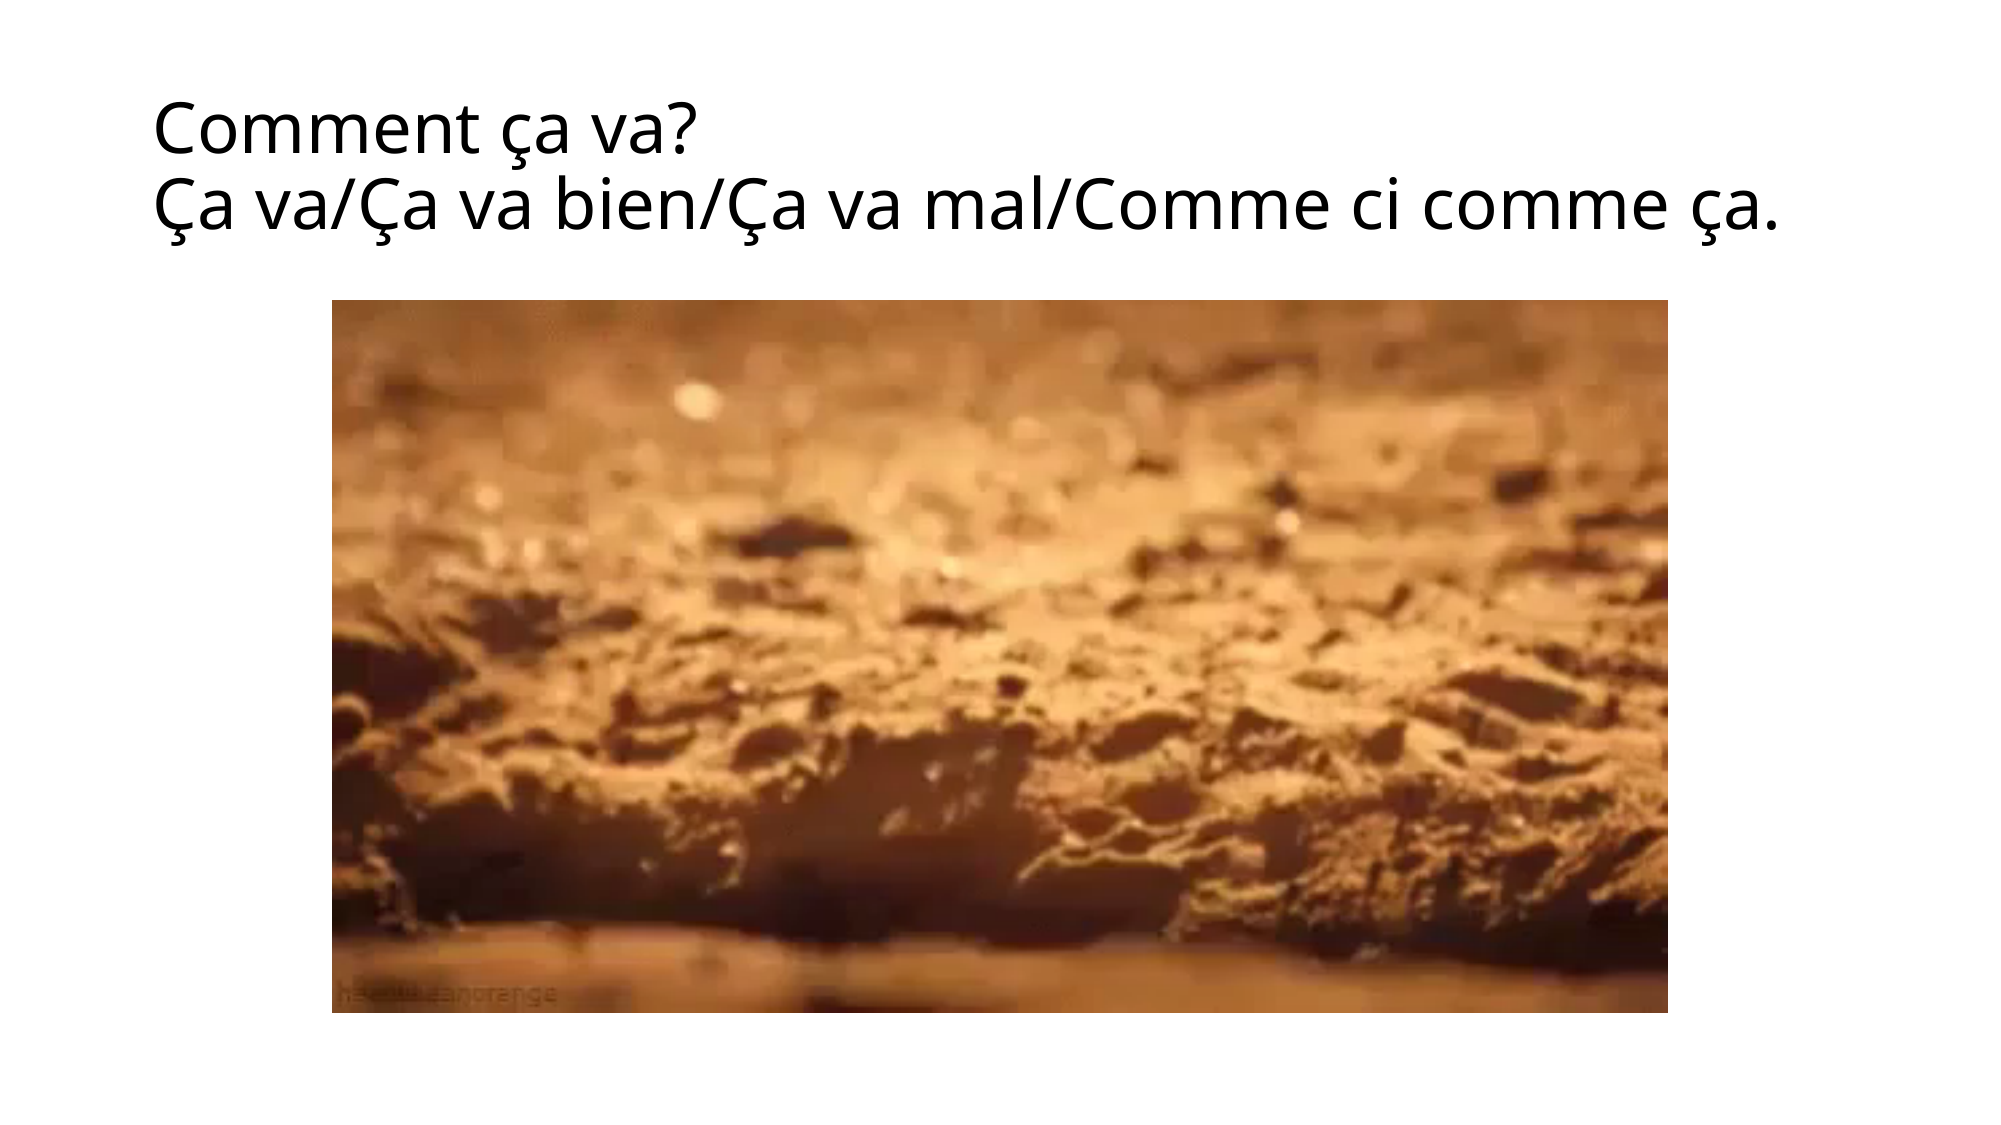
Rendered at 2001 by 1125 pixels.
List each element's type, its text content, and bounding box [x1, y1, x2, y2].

title Comment ça va? Ça va/Ça va bien/Ça va mal/Comme ci comme ça. [137, 59, 1863, 278]
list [331, 299, 1669, 1014]
